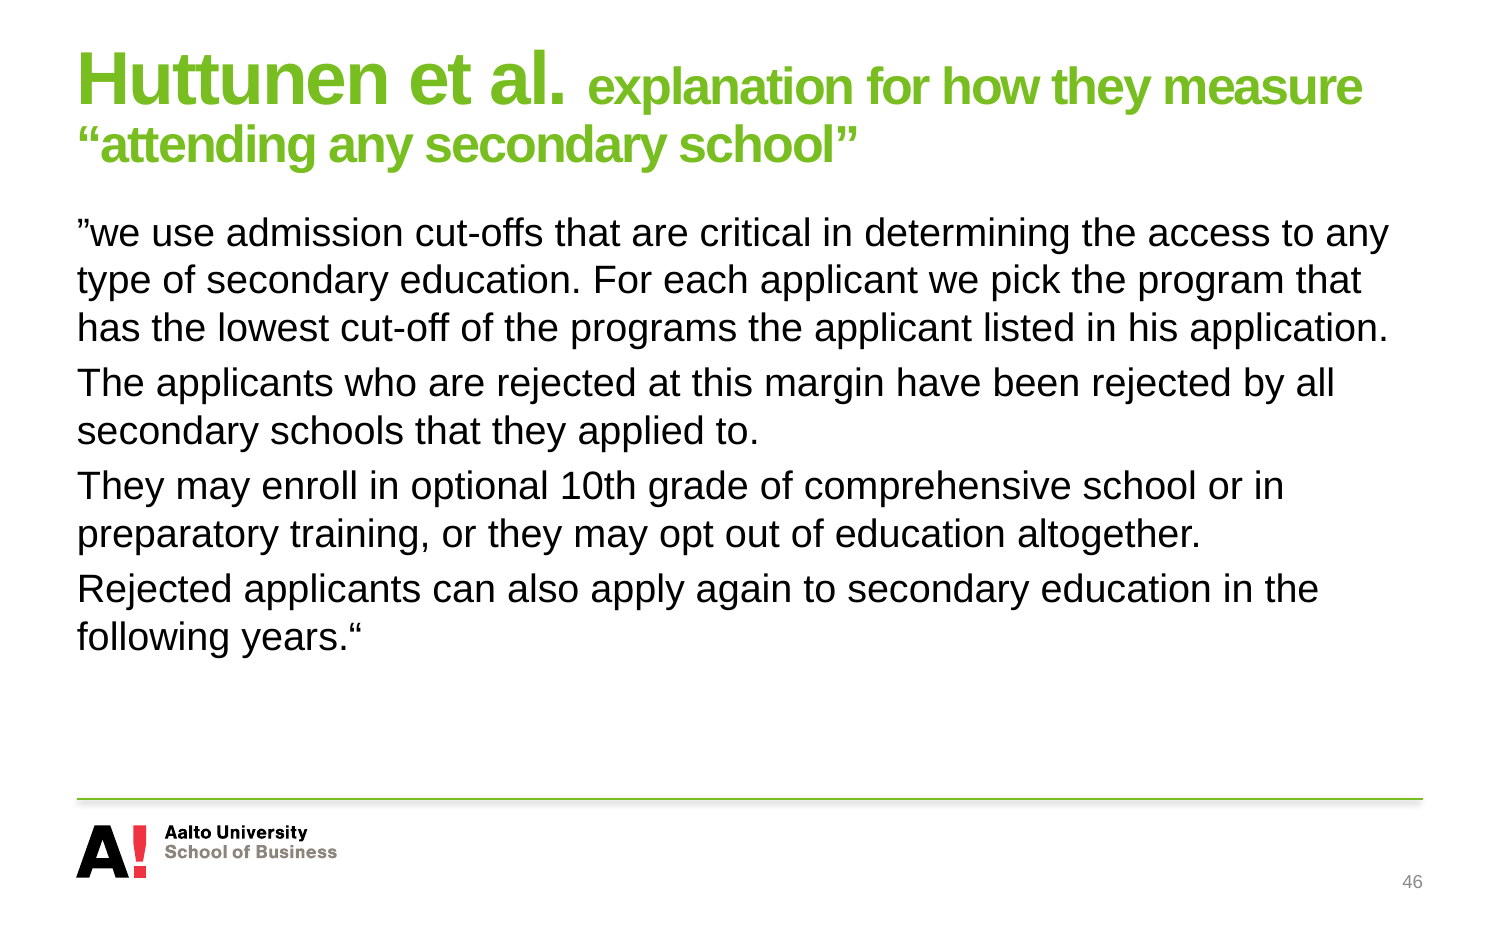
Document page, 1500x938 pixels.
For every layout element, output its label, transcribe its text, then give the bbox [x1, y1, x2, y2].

title Huttunen et al. explanation for how they measure “attending any secondary school” [76, 43, 1424, 206]
slide_number 46 [829, 870, 1424, 893]
list ”we use admission cut-offs that are critical in determining the access to any type of secondary education. For each applicant we pick the program that has the lowest cut-off of the programs the applicant listed in his application. The applicants who are rejected at this margin have been rejected by all secondary schools that they applied to. They may enroll in optional 10th grade of comprehensive school or in preparatory training, or they may opt out of education altogether. Rejected applicants can also apply again to secondary education in the following years.“ [76, 206, 1424, 755]
